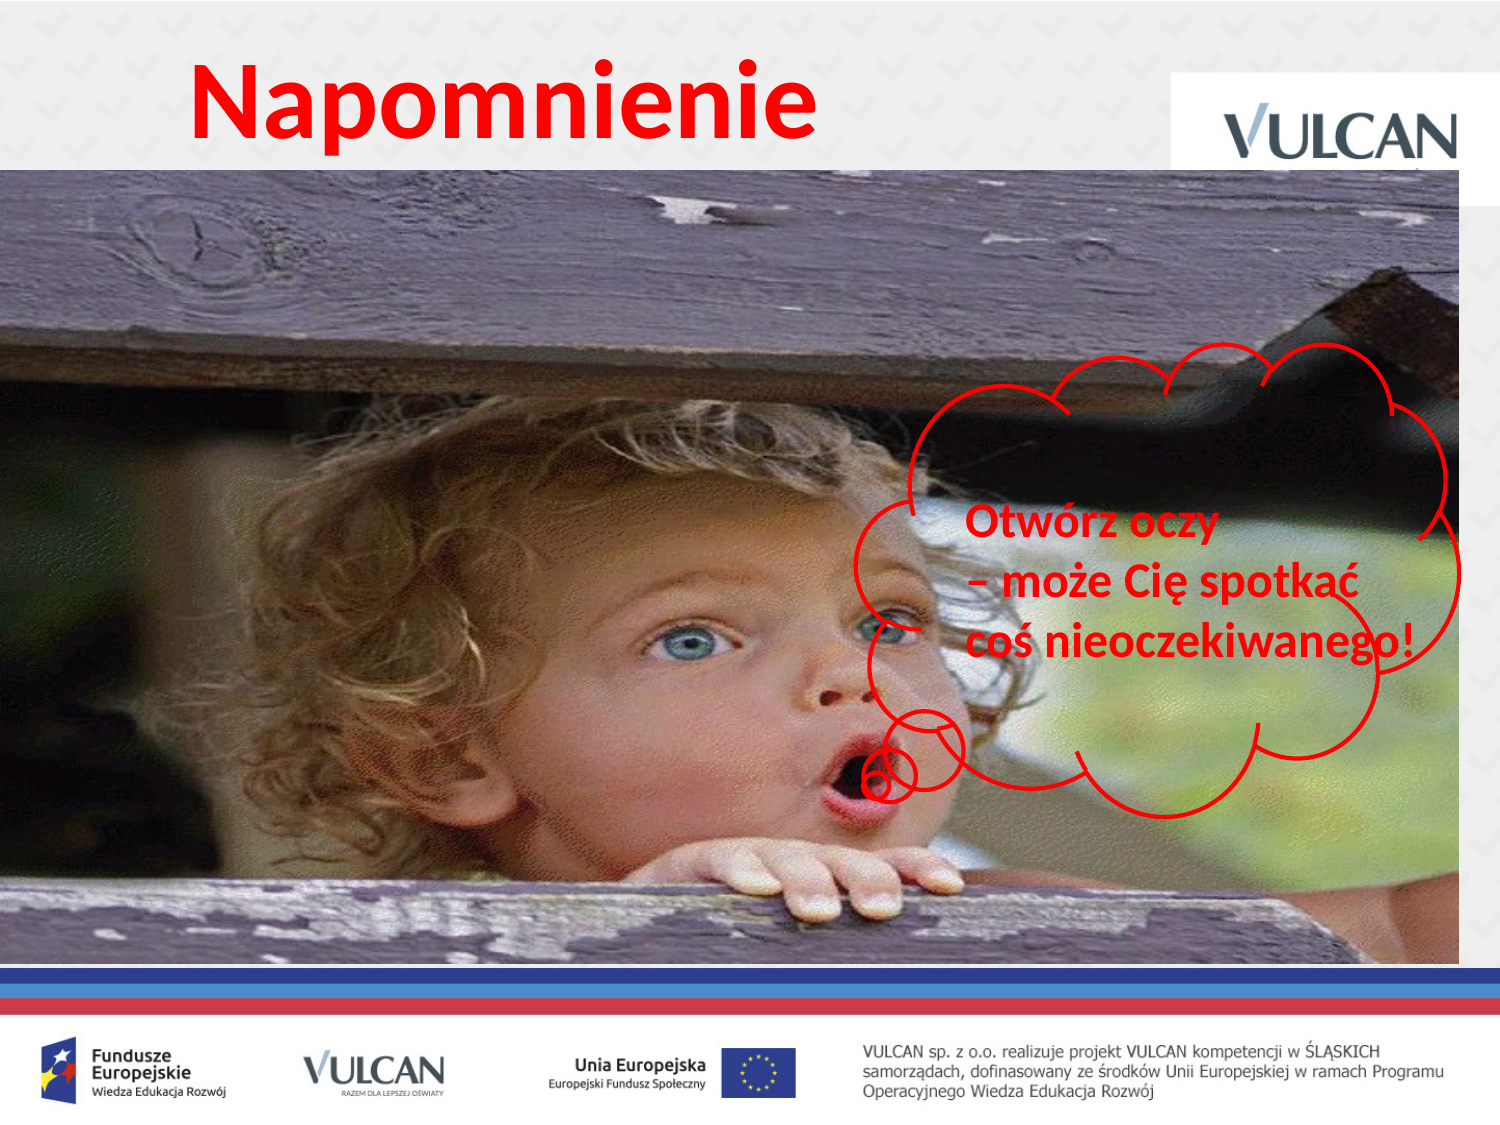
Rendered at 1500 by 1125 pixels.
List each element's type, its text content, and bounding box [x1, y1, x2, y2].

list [0, 170, 1460, 965]
picture [0, 1, 1500, 1124]
text_box Napomnienie [0, 19, 1101, 169]
